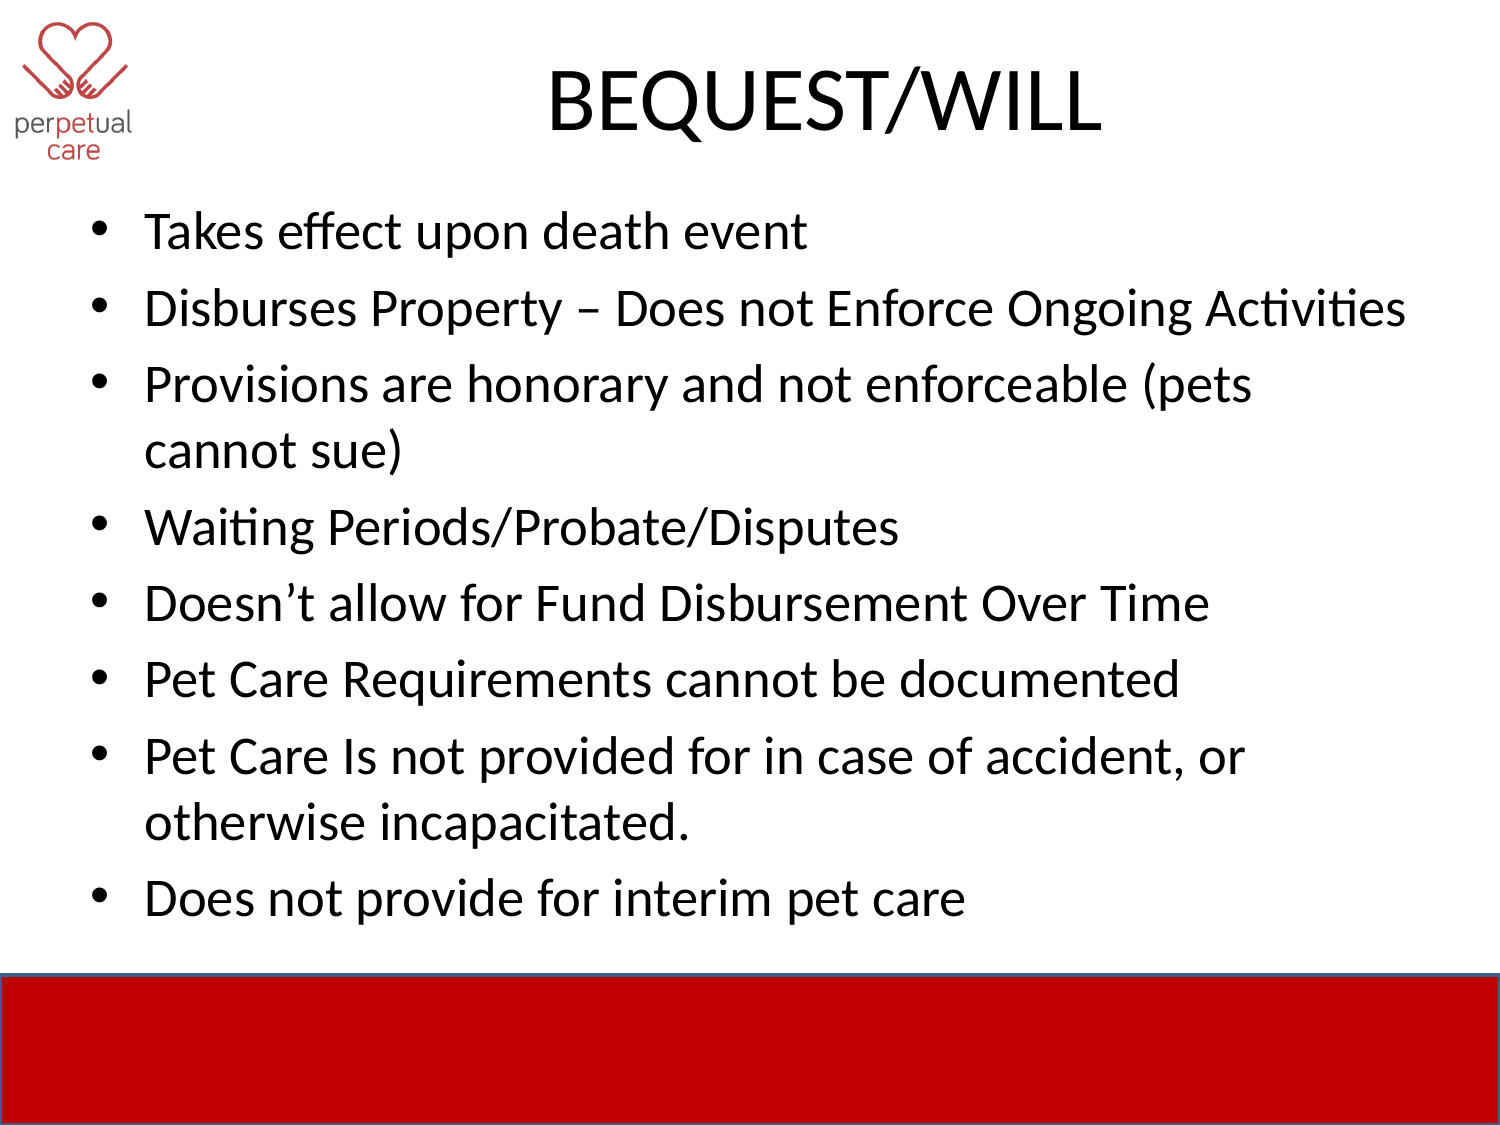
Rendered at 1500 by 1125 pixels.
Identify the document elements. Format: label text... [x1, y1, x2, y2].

title BEQUEST/WILL [179, 0, 1500, 188]
picture [0, 0, 176, 222]
list Takes effect upon death event Disburses Property – Does not Enforce Ongoing Activities Provisions are honorary and not enforceable (pets cannot sue) Waiting Periods/Probate/Disputes Doesn’t allow for Fund Disbursement Over Time Pet Care Requirements cannot be documented Pet Care Is not provided for in case of accident, or otherwise incapacitated. Does not provide for interim pet care [75, 187, 1425, 950]
text_box [0, 973, 1500, 1125]
